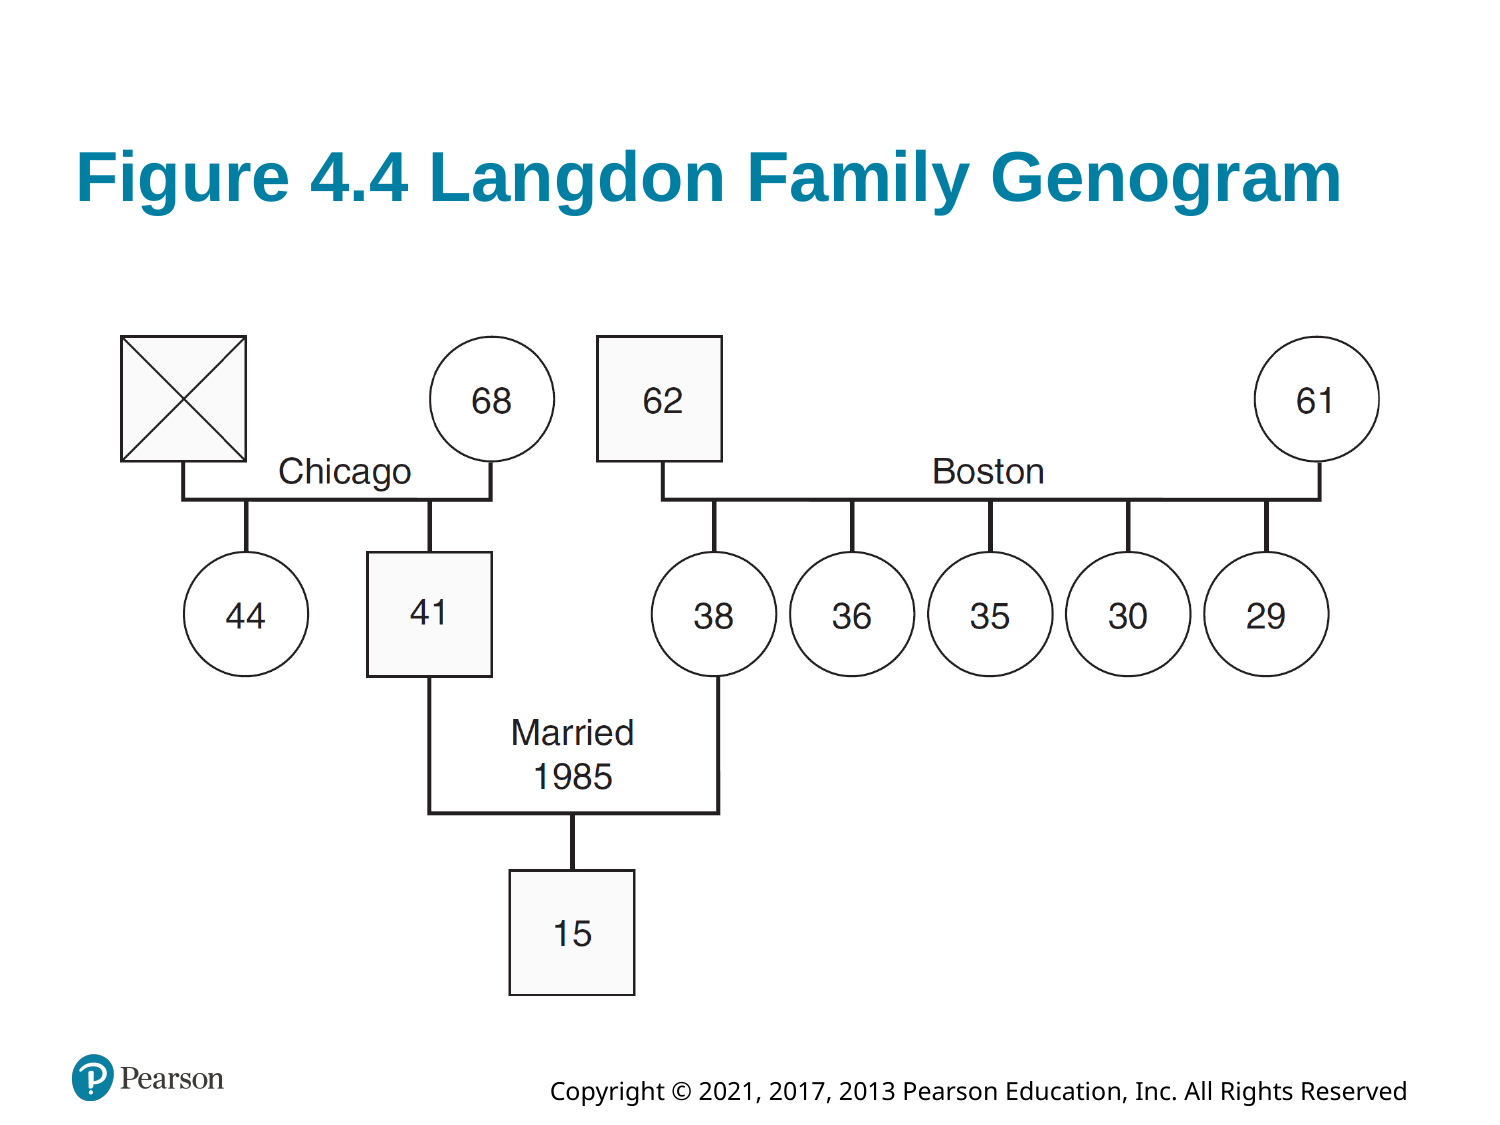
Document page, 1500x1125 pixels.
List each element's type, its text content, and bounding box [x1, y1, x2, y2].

picture [98, 1054, 224, 1101]
picture [120, 335, 1380, 996]
title Figure 4.4 Langdon Family Genogram [75, 35, 1425, 216]
picture [80, 1063, 106, 1088]
picture [72, 1054, 88, 1070]
picture [72, 1087, 83, 1101]
